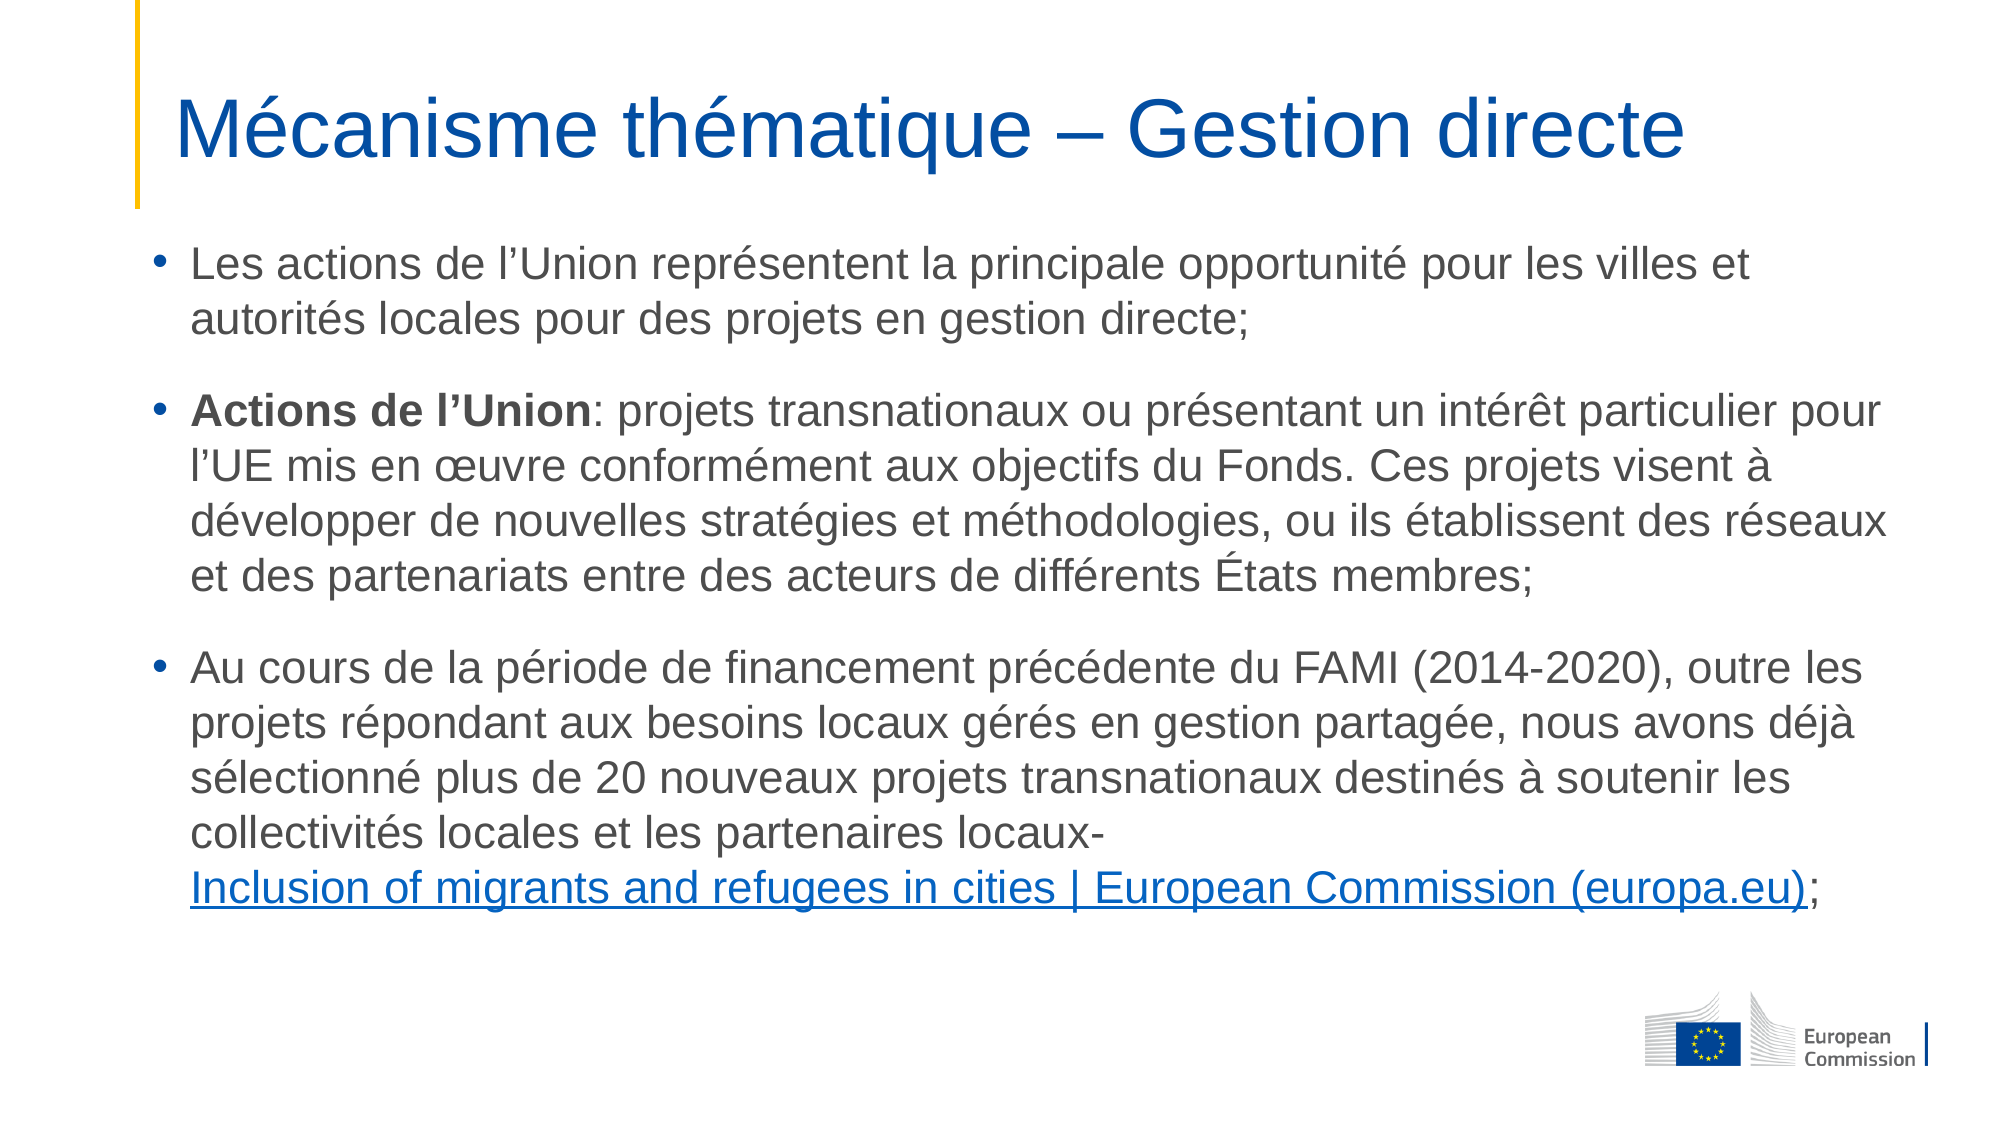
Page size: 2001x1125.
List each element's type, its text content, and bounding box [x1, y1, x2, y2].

list Les actions de l’Union représentent la principale opportunité pour les villes et autorités locales pour des projets en gestion directe; Actions de l’Union: projets transnationaux ou présentant un intérêt particulier pour l’UE mis en œuvre conformément aux objectifs du Fonds. Ces projets visent à développer de nouvelles stratégies et méthodologies, ou ils établissent des réseaux et des partenariats entre des acteurs de différents États membres; Au cours de la période de financement précédente du FAMI (2014-2020), outre les projets répondant aux besoins locaux gérés en gestion partagée, nous avons déjà sélectionné plus de 20 nouveaux projets transnationaux destinés à soutenir les collectivités locales et les partenaires locaux- Inclusion of migrants and refugees in cities | European Commission (europa.eu); [137, 133, 1917, 1016]
title Mécanisme thématique – Gestion directe [159, 79, 1885, 176]
picture [1645, 991, 1928, 1066]
